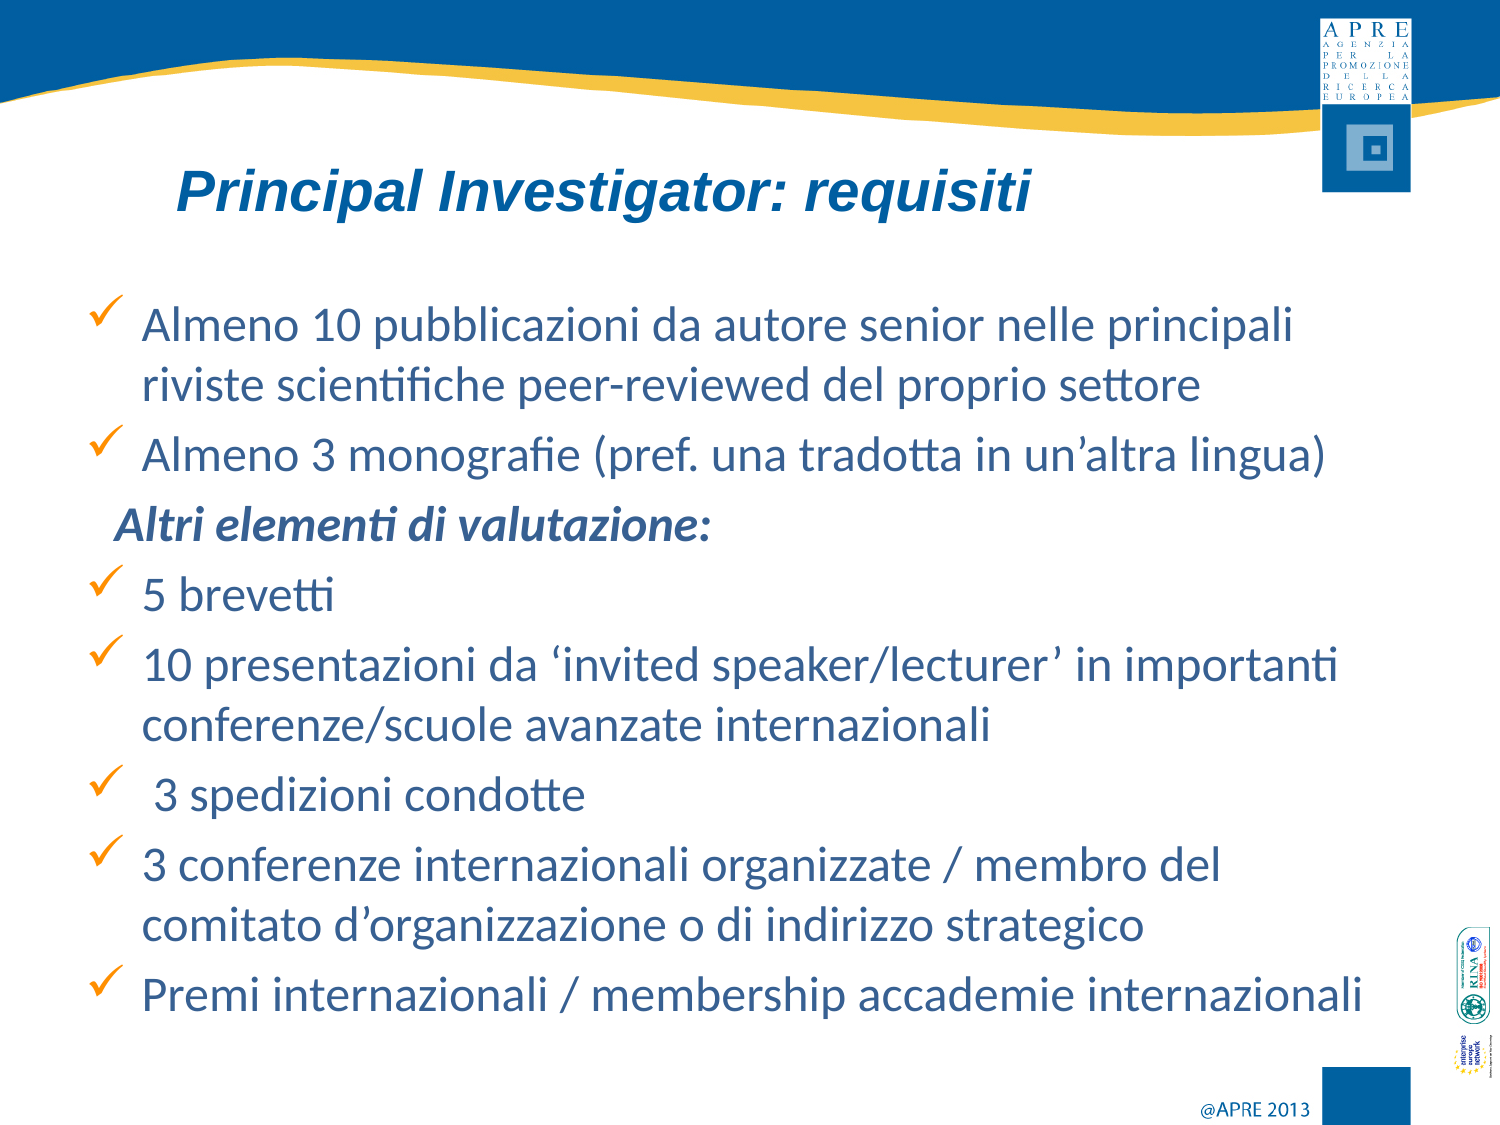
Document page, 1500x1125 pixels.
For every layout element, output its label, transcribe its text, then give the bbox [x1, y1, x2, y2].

picture [0, 0, 1500, 1125]
title Principal Investigator: requisiti [161, 35, 1421, 153]
list Almeno 10 pubblicazioni da autore senior nelle principali riviste scientifiche peer-reviewed del proprio settore Almeno 3 monografie (pref. una tradotta in un’altra lingua) Altri elementi di valutazione: 5 brevetti 10 presentazioni da ‘invited speaker/lecturer’ in importanti conferenze/scuole avanzate internazionali 3 spedizioni condotte 3 conferenze internazionali organizzate / membro del comitato d’organizzazione o di indirizzo strategico Premi internazionali / membership accademie internazionali [70, 283, 1421, 941]
